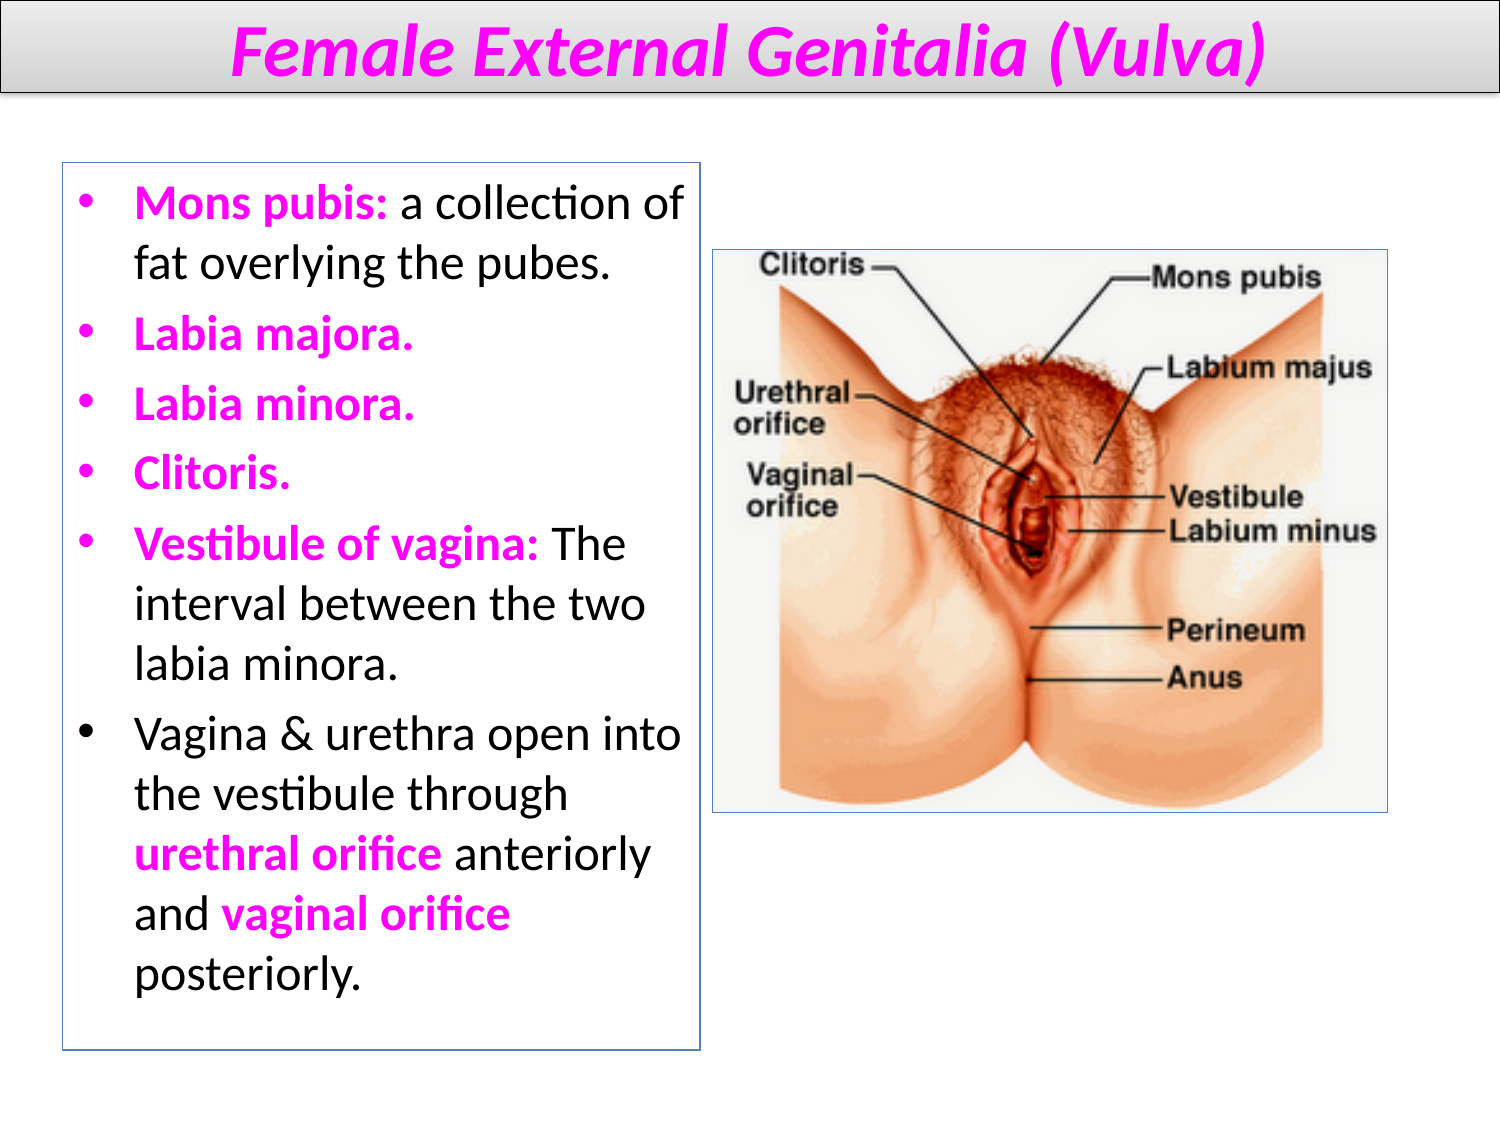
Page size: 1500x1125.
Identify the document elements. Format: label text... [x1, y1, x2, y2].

title Female External Genitalia (Vulva) [0, 0, 1500, 93]
list Mons pubis: a collection of fat overlying the pubes. Labia majora. Labia minora. Clitoris. Vestibule of vagina: The interval between the two labia minora. Vagina & urethra open into the vestibule through urethral orifice anteriorly and vaginal orifice posteriorly. [62, 162, 701, 1051]
picture [712, 249, 1388, 813]
